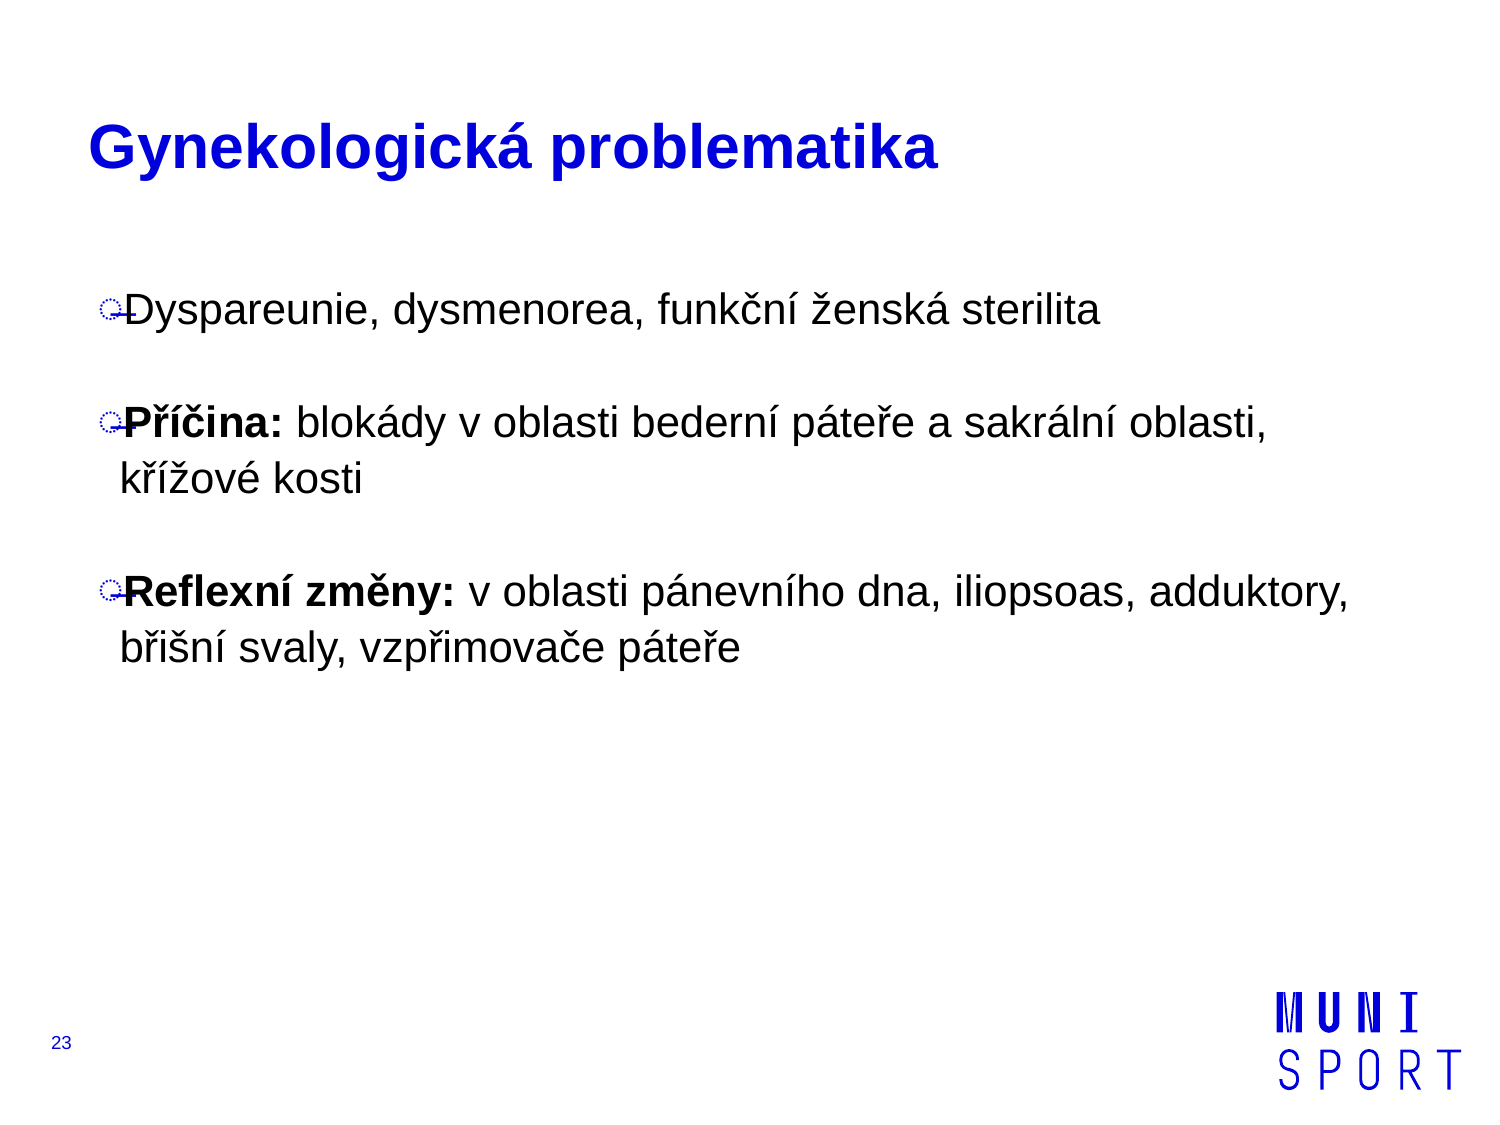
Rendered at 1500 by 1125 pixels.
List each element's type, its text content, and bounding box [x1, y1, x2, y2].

title Gynekologická problematika [88, 118, 1412, 193]
slide_number 23 [50, 1021, 82, 1063]
list Dyspareunie, dysmenorea, funkční ženská sterilita Příčina: blokády v oblasti bederní páteře a sakrální oblasti, křížové kosti Reflexní změny: v oblasti pánevního dna, iliopsoas, adduktory, břišní svaly, vzpřimovače páteře [88, 277, 1412, 957]
